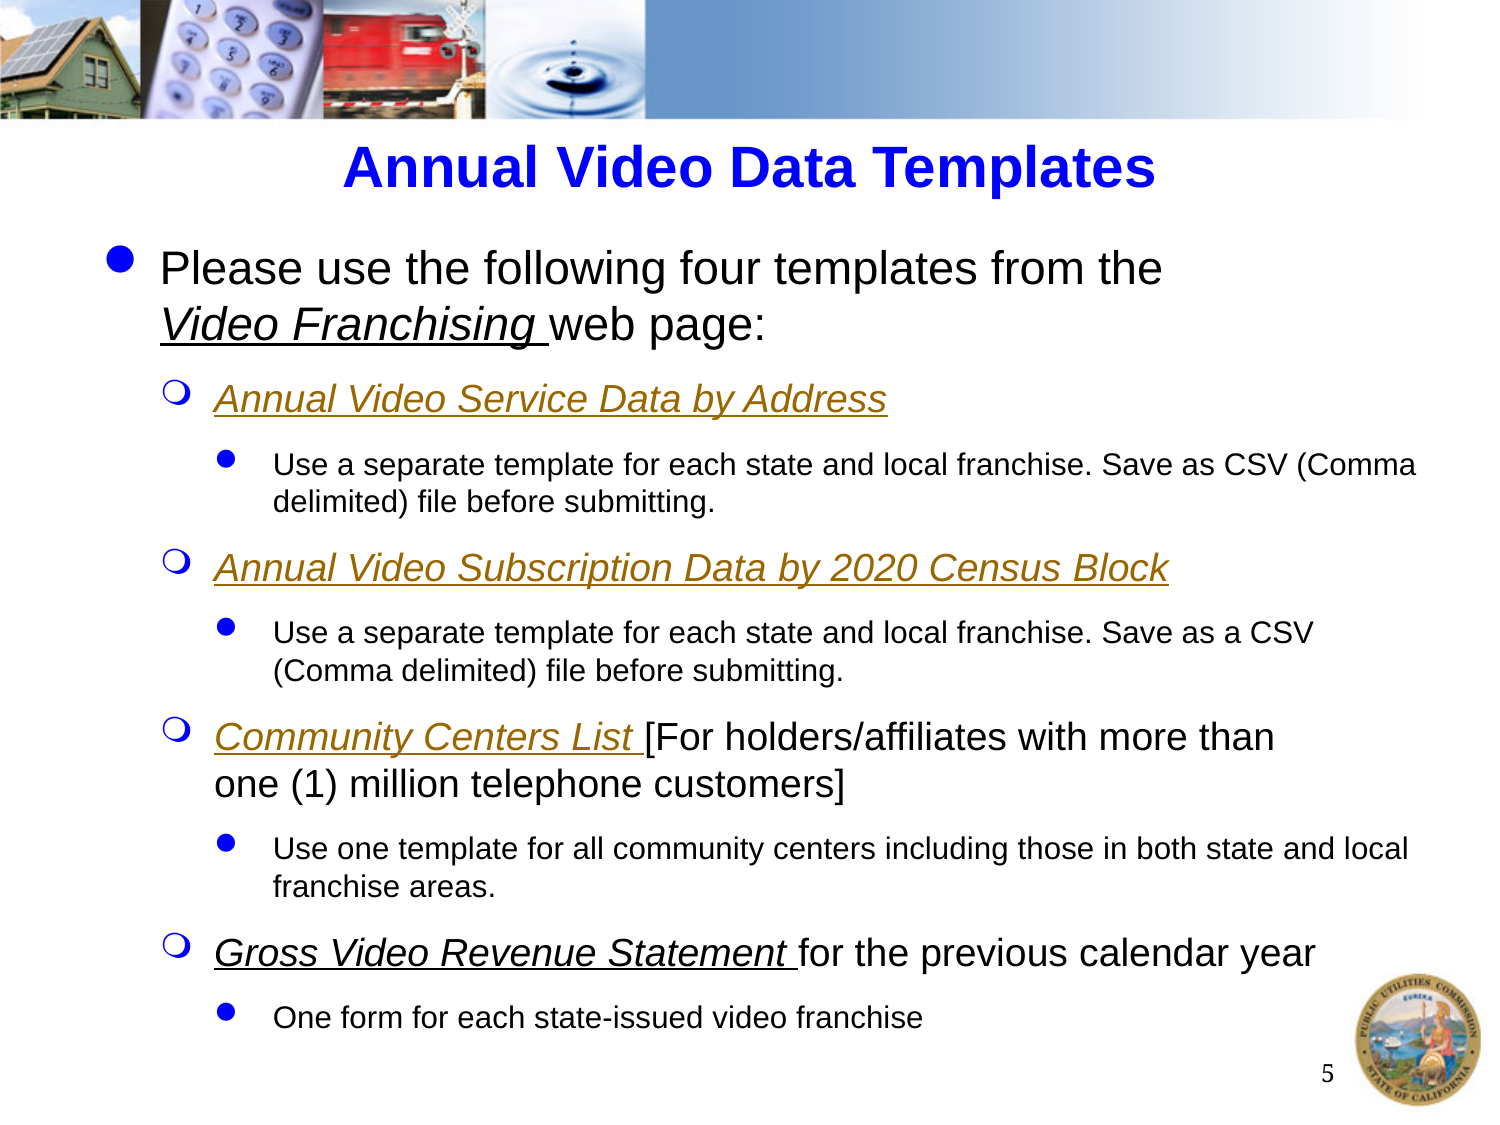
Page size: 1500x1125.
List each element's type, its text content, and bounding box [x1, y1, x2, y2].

list Please use the following four templates from the Video Franchising web page: Annual Video Service Data by Address Use a separate template for each state and local franchise. Save as CSV (Comma delimited) file before submitting. Annual Video Subscription Data by 2020 Census Block Use a separate template for each state and local franchise. Save as a CSV (Comma delimited) file before submitting. Community Centers List [For holders/affiliates with more than one (1) million telephone customers] Use one template for all community centers including those in both state and local franchise areas. Gross Video Revenue Statement for the previous calendar year One form for each state-issued video franchise [87, 229, 1438, 1050]
picture [0, 0, 1500, 1125]
slide_number 5 [1074, 1050, 1350, 1100]
title Annual Video Data Templates [75, 121, 1425, 229]
